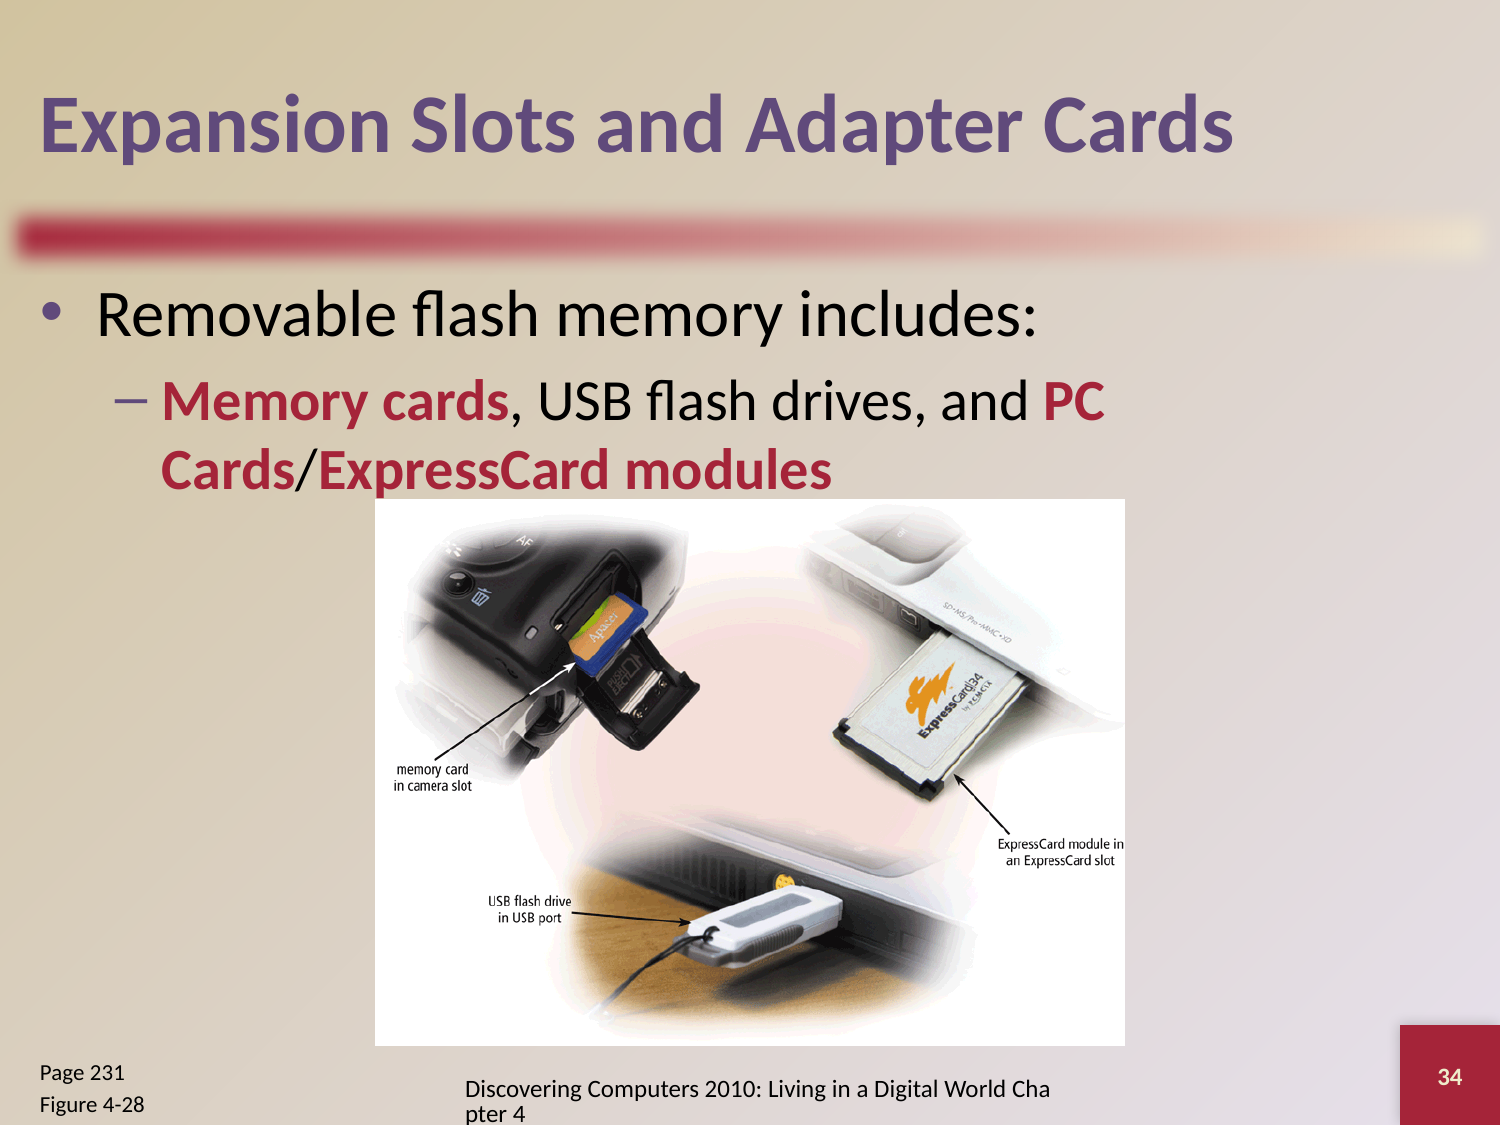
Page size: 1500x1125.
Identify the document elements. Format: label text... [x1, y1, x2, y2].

title Expansion Slots and Adapter Cards [24, 24, 1475, 213]
slide_number 34 [1400, 1025, 1500, 1125]
picture [374, 499, 1126, 1046]
list Page 231 Figure 4-28 [24, 1050, 300, 1125]
footer Discovering Computers 2010: Living in a Digital World Chapter 4 [450, 1055, 1075, 1125]
list Removable flash memory includes: Memory cards, USB flash drives, and PC Cards/ExpressCard modules [24, 262, 1475, 1025]
